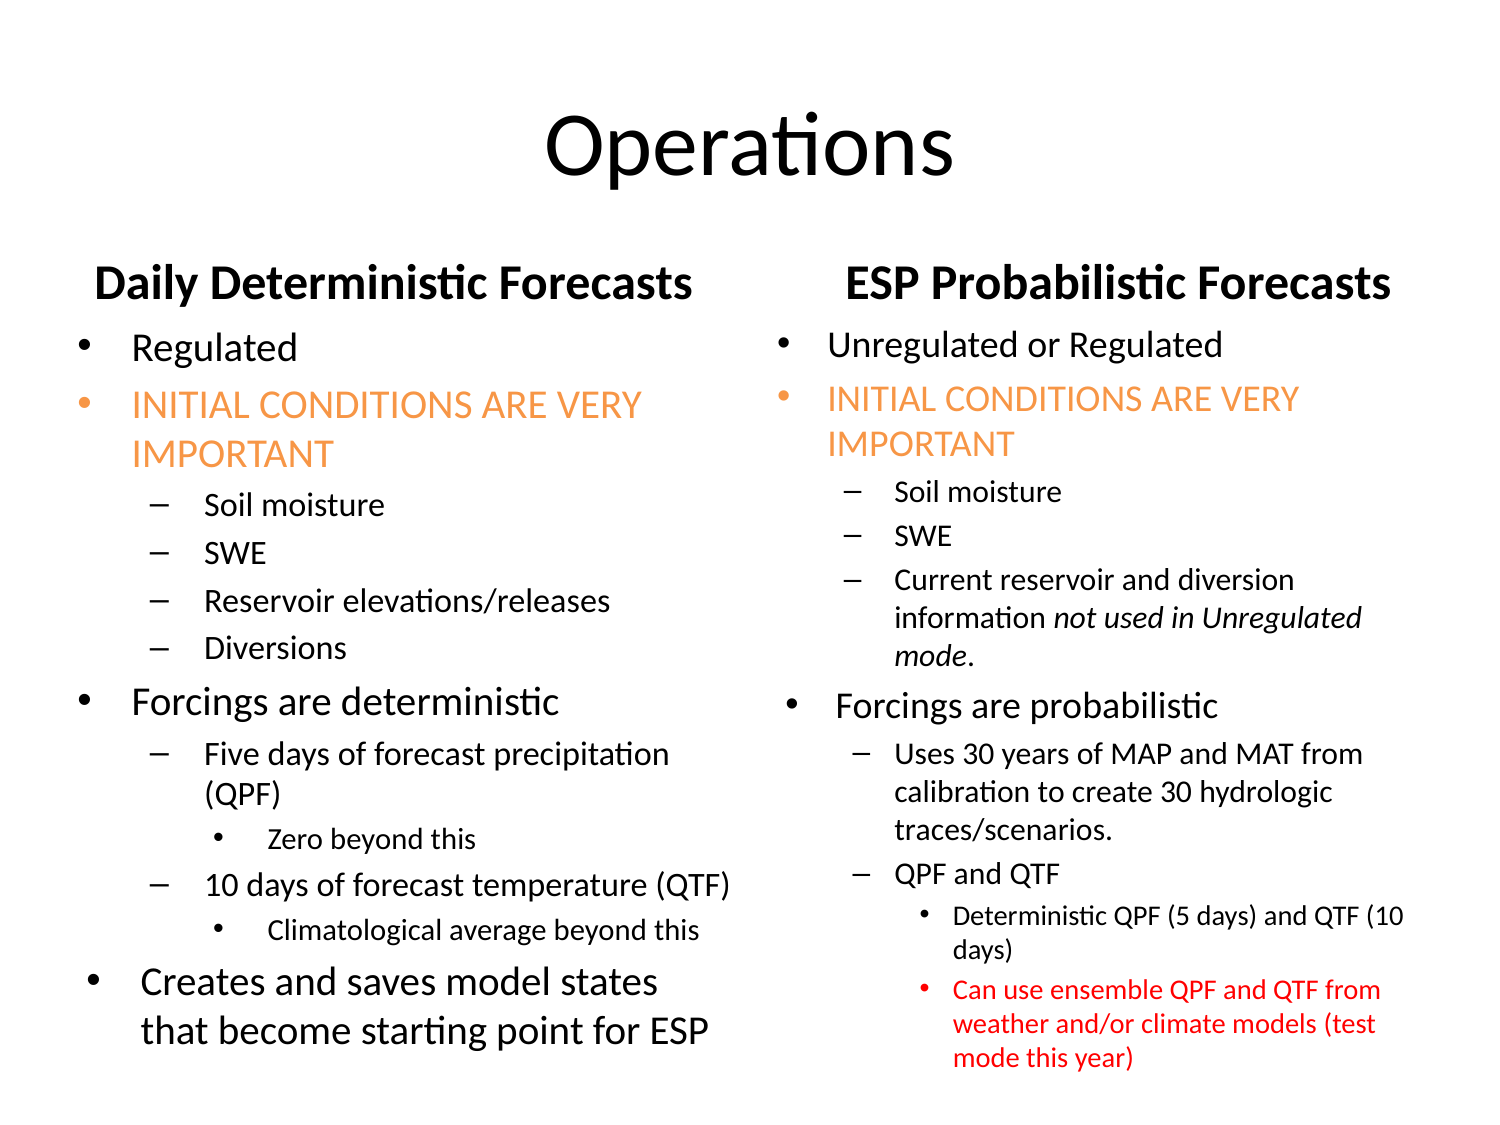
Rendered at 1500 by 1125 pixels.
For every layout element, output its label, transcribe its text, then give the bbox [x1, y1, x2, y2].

title Operations [75, 45, 1425, 233]
list Unregulated or Regulated INITIAL CONDITIONS ARE VERY IMPORTANT Soil moisture SWE Current reservoir and diversion information not used in Unregulated mode. Forcings are probabilistic Uses 30 years of MAP and MAT from calibration to create 30 hydrologic traces/scenarios. QPF and QTF Deterministic QPF (5 days) and QTF (10 days) Can use ensemble QPF and QTF from weather and/or climate models (test mode this year) [761, 312, 1425, 1088]
list Regulated INITIAL CONDITIONS ARE VERY IMPORTANT Soil moisture SWE Reservoir elevations/releases Diversions Forcings are deterministic Five days of forecast precipitation (QPF) Zero beyond this 10 days of forecast temperature (QTF) Climatological average beyond this Creates and saves model states that become starting point for ESP [62, 312, 750, 1075]
list ESP Probabilistic Forecasts [761, 212, 1475, 318]
list Daily Deterministic Forecasts [37, 212, 750, 318]
